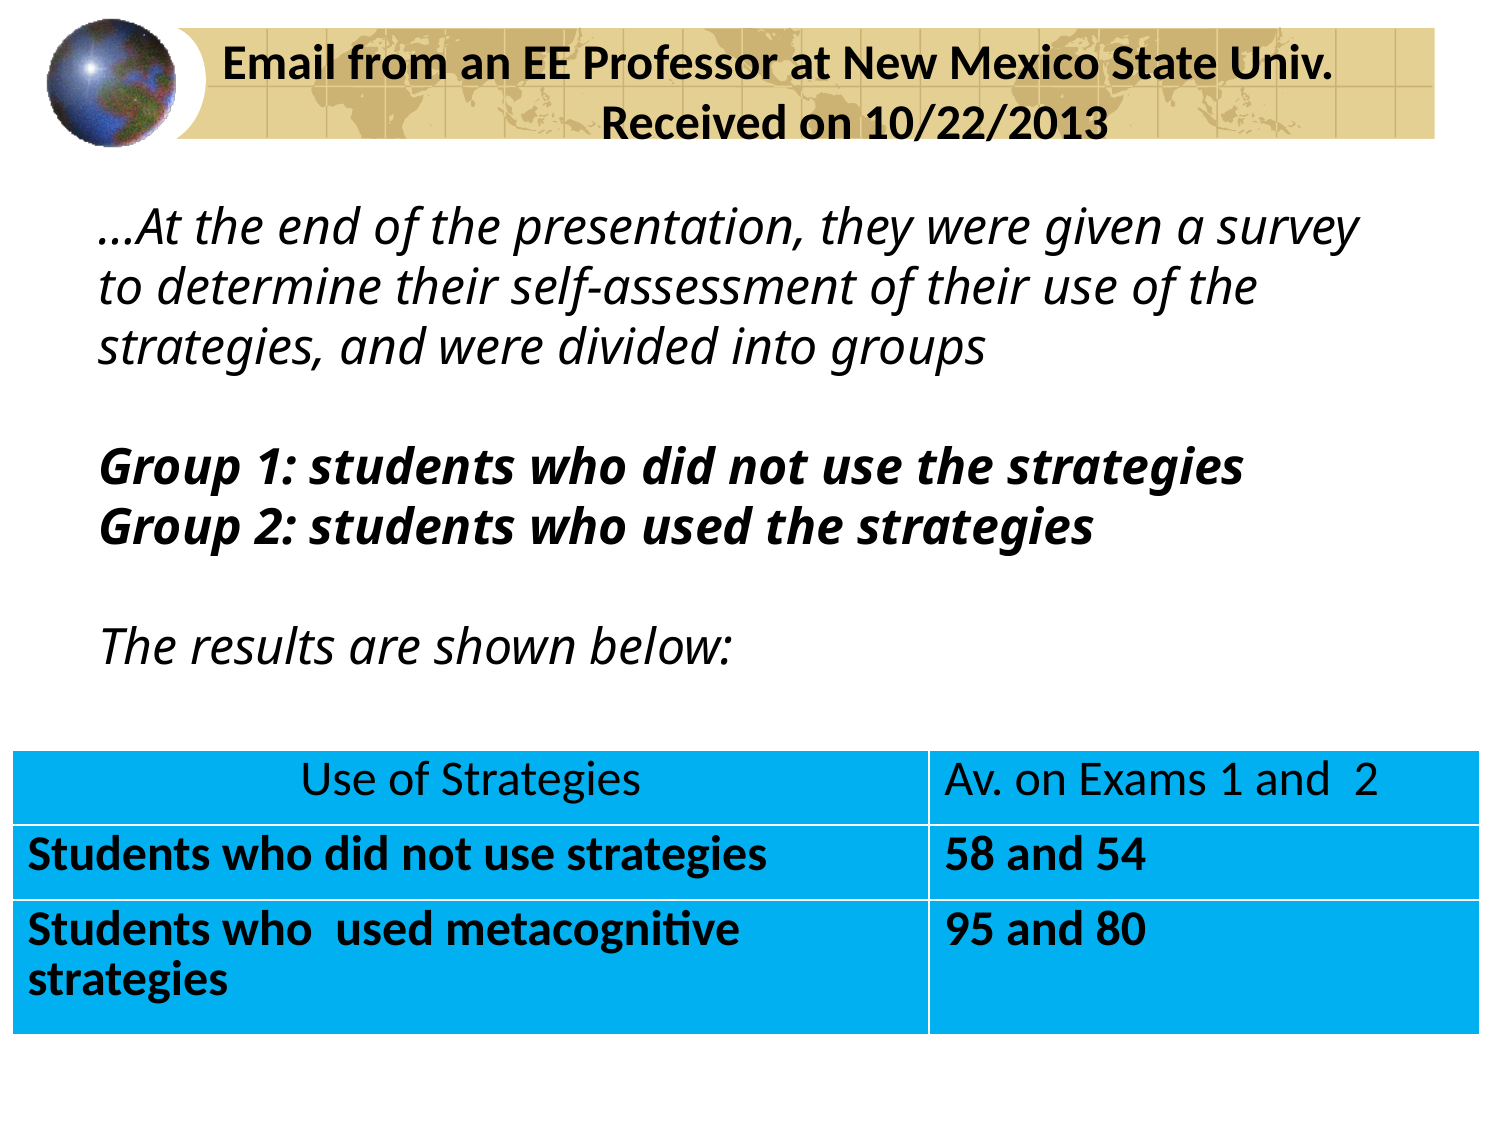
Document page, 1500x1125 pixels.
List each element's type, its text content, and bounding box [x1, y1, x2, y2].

table_cell 58 and 54 [930, 826, 1479, 899]
table_header Av. on Exams 1 and 2 [930, 751, 1479, 824]
picture [42, 14, 190, 151]
table_cell 95 and 80 [930, 901, 1479, 1034]
table_header Use of Strategies [13, 751, 928, 824]
text_box Email from an EE Professor at New Mexico State Univ. Received on 10/22/2013 [207, 21, 1500, 157]
table_cell Students who did not use strategies [13, 826, 928, 899]
text_box …At the end of the presentation, they were given a survey to determine their self-assessment of their use of the strategies, and were divided into groups Group 1: students who did not use the strategies Group 2: students who used the strategies The results are shown below: [83, 187, 1409, 749]
table_cell Students who used metacognitive strategies [13, 901, 928, 1034]
